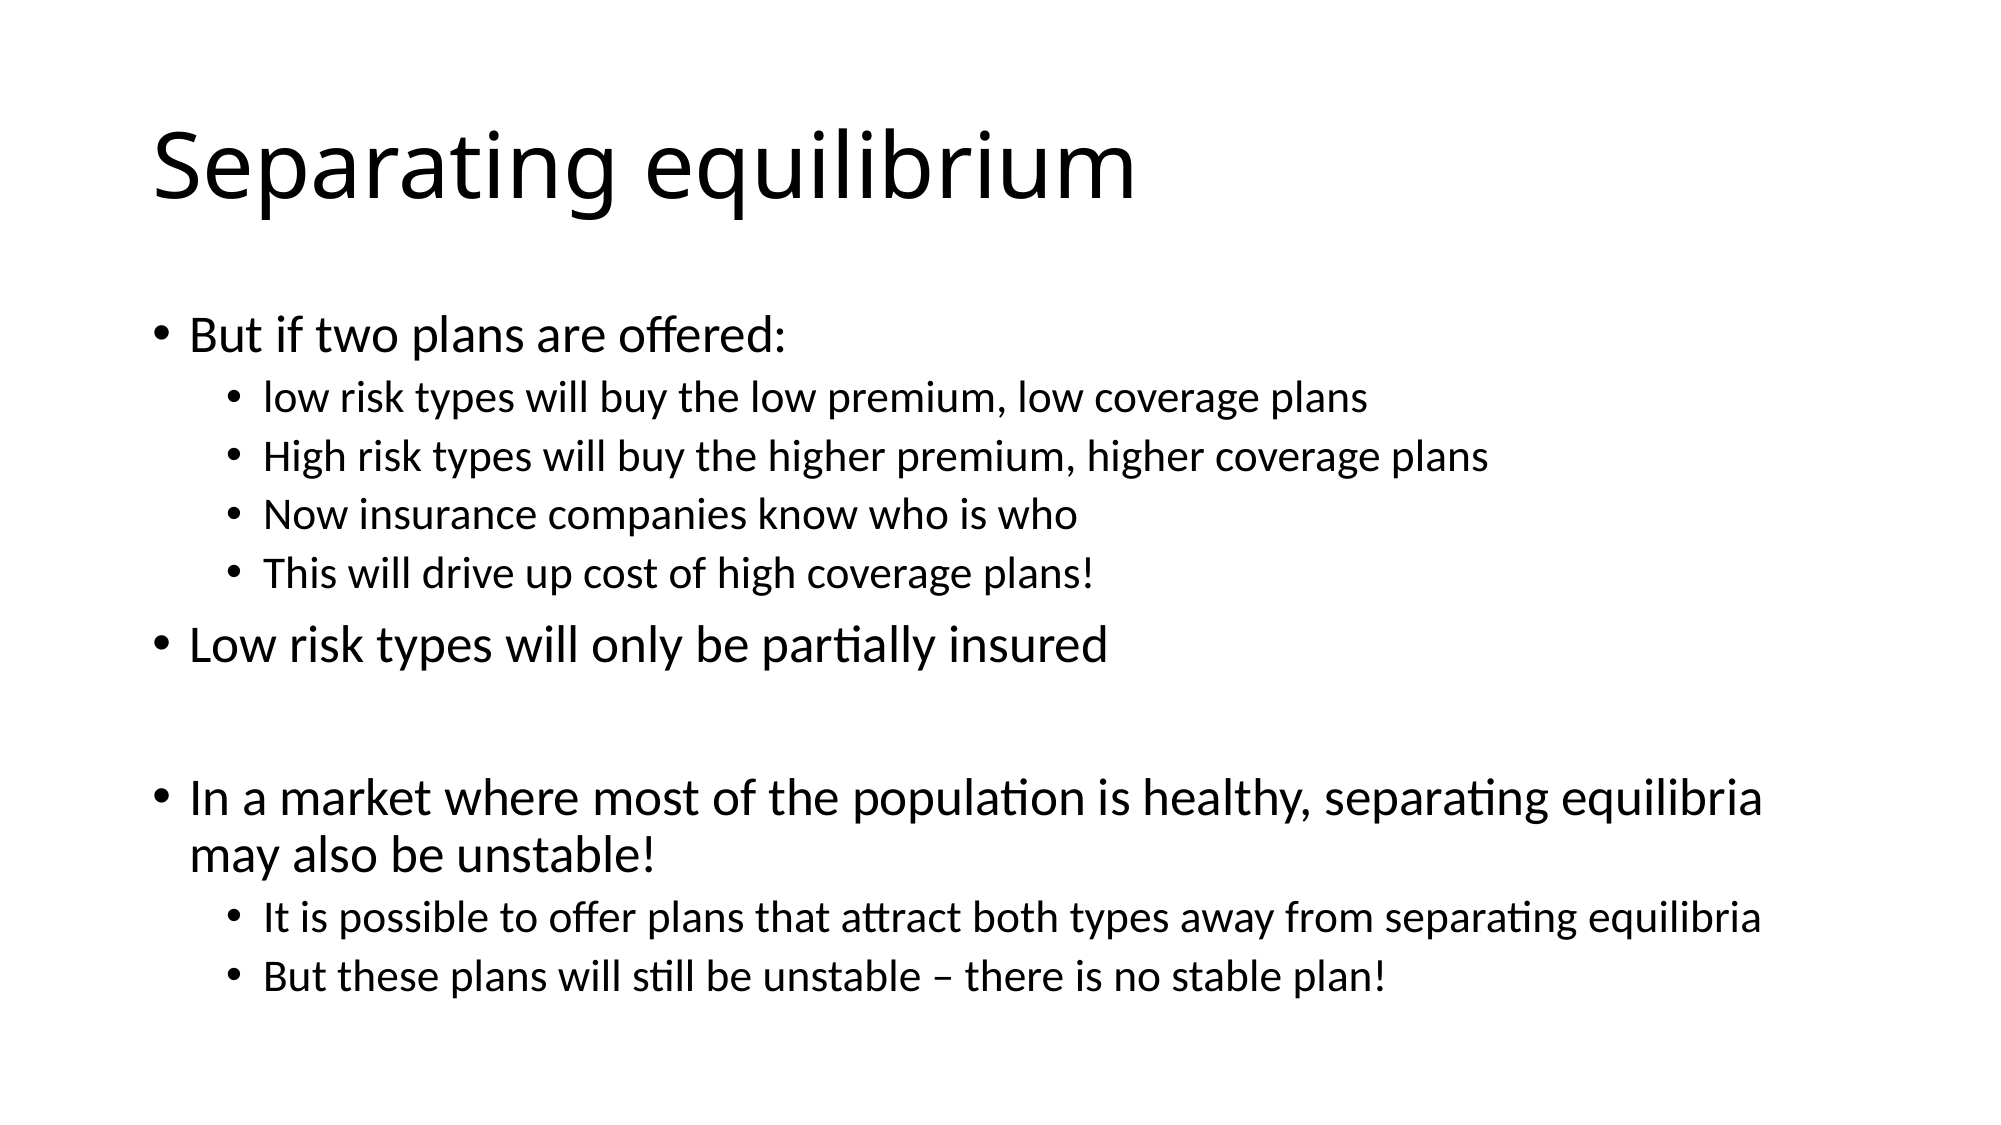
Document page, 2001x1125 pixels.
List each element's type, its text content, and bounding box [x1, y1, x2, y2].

list But if two plans are offered: low risk types will buy the low premium, low coverage plans High risk types will buy the higher premium, higher coverage plans Now insurance companies know who is who This will drive up cost of high coverage plans! Low risk types will only be partially insured In a market where most of the population is healthy, separating equilibria may also be unstable! It is possible to offer plans that attract both types away from separating equilibria But these plans will still be unstable – there is no stable plan! [137, 299, 1863, 1014]
title Separating equilibrium [137, 59, 1863, 278]
